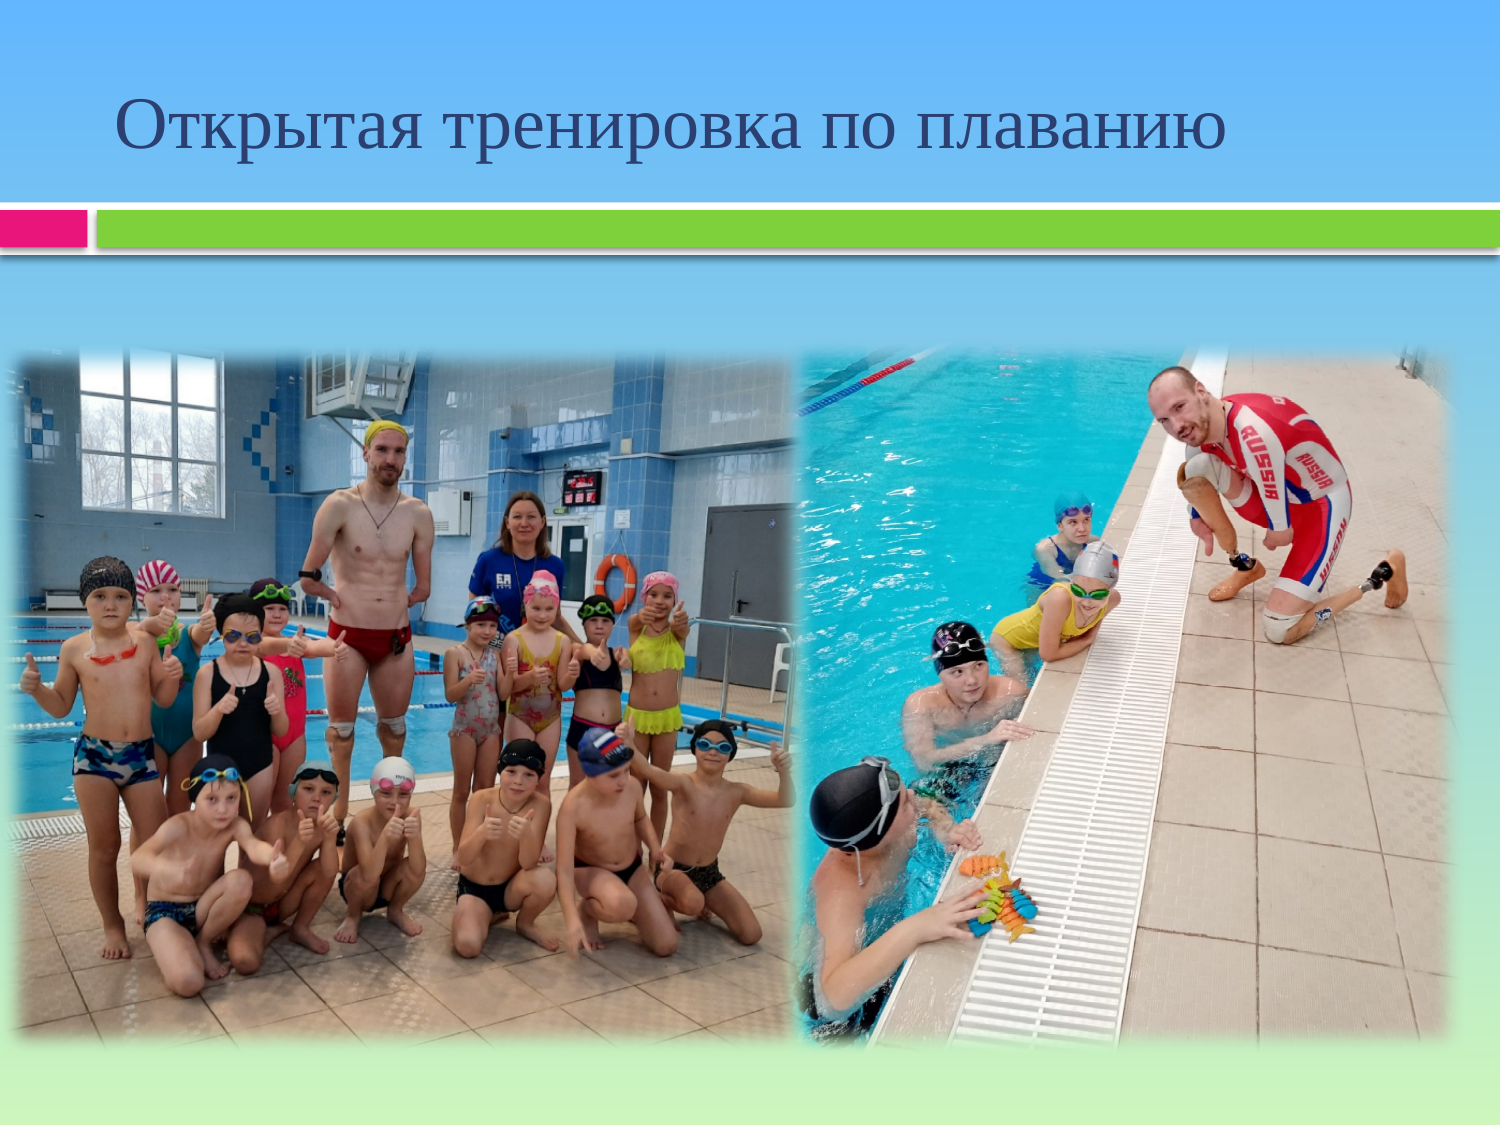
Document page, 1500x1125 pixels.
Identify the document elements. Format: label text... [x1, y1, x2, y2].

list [784, 339, 1466, 1056]
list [0, 343, 780, 1056]
title Открытая тренировка по плаванию [99, 37, 1438, 200]
